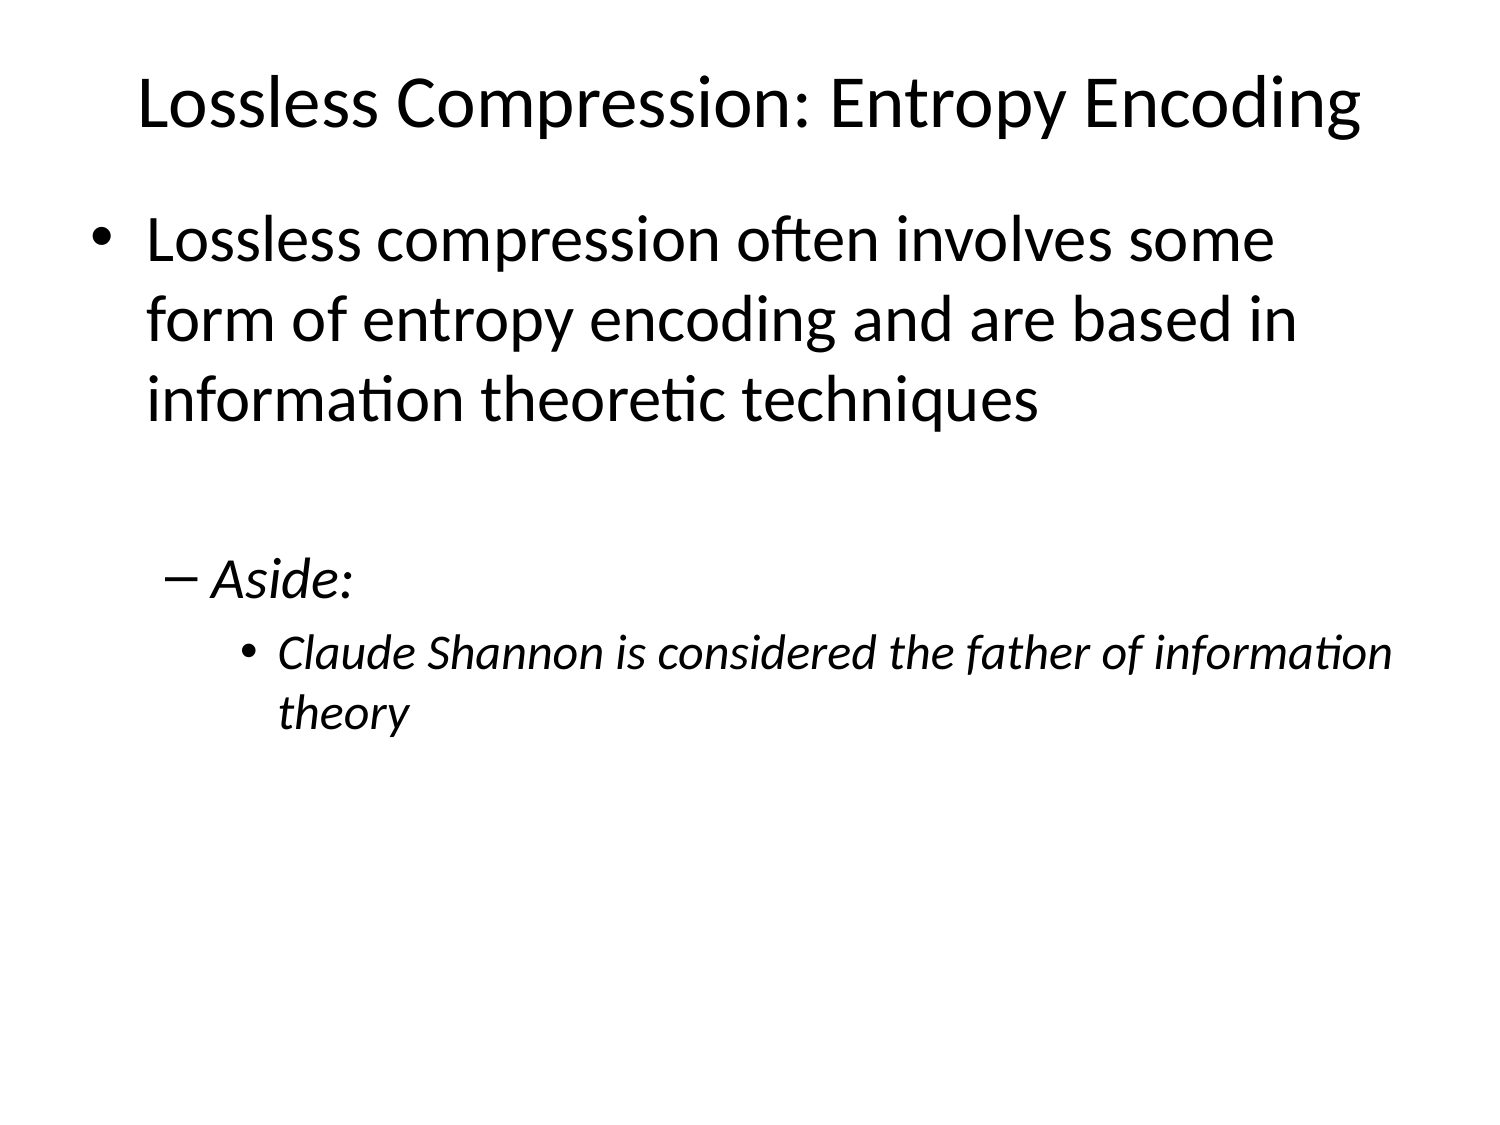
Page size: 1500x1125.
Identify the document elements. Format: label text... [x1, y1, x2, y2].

title Lossless Compression: Entropy Encoding [75, 45, 1425, 150]
list Lossless compression often involves some form of entropy encoding and are based in information theoretic techniques Aside: Claude Shannon is considered the father of information theory [75, 187, 1425, 1005]
